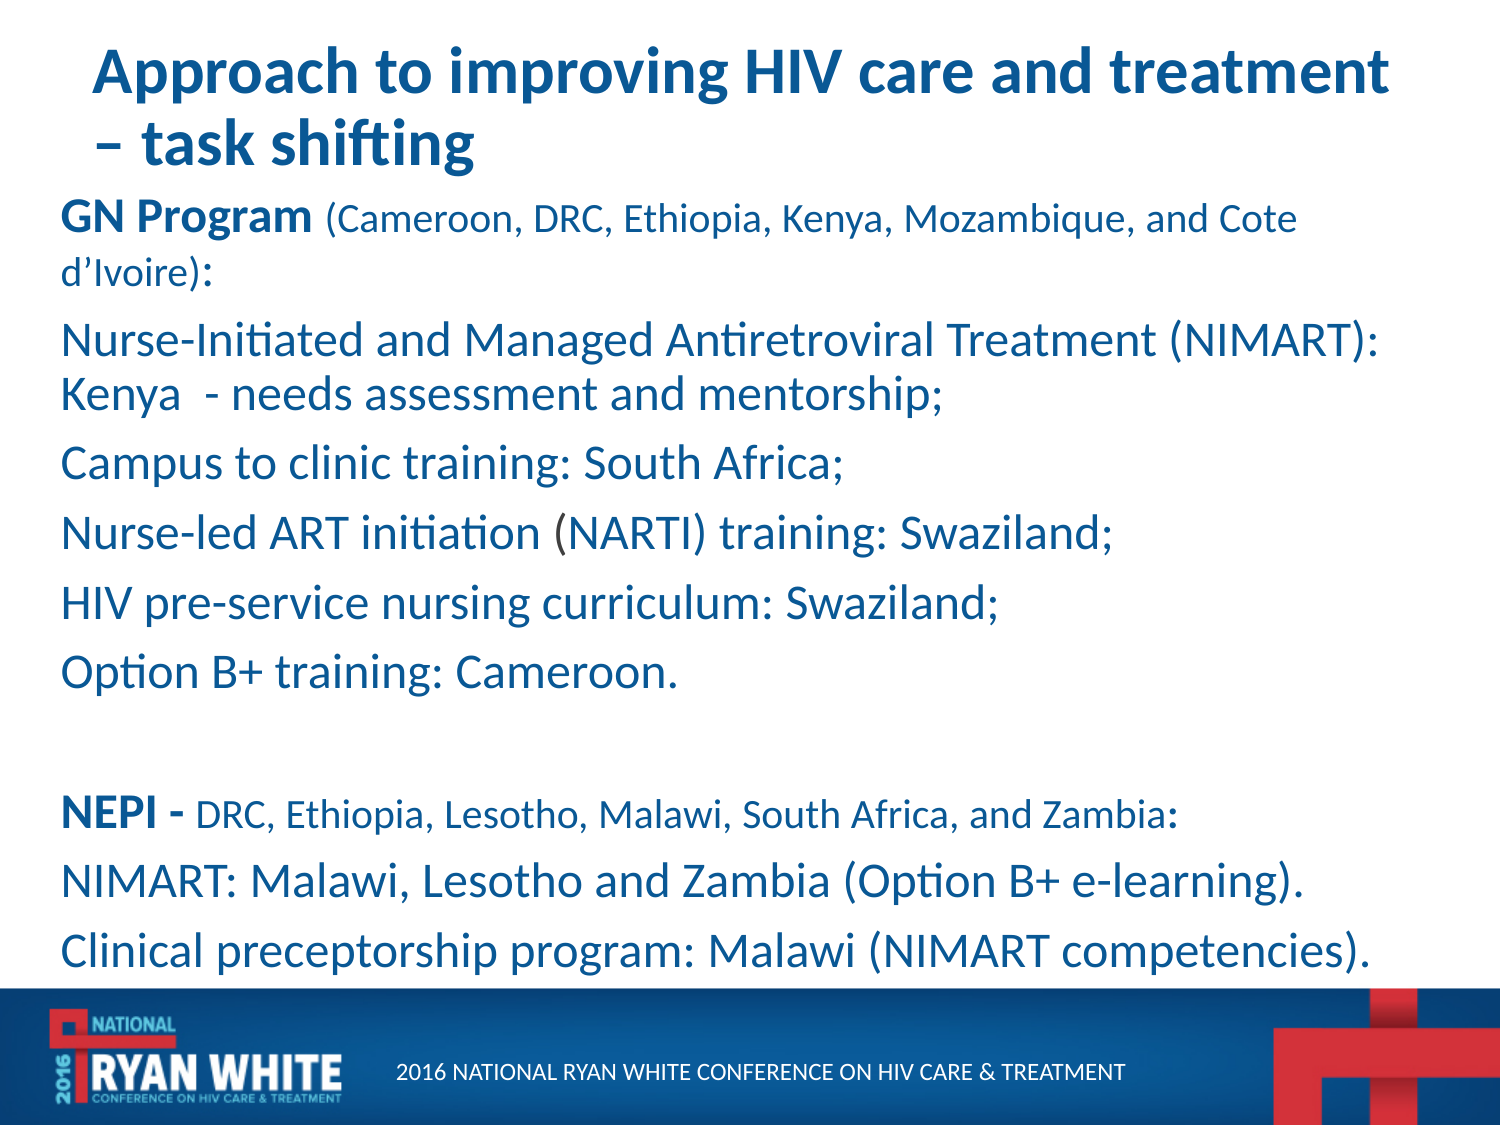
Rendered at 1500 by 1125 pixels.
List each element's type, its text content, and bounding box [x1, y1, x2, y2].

picture [0, 0, 1500, 1125]
list GN Program (Cameroon, DRC, Ethiopia, Kenya, Mozambique, and Cote d’Ivoire): Nurse-Initiated and Managed Antiretroviral Treatment (NIMART): Kenya - needs assessment and mentorship; Campus to clinic training: South Africa; Nurse-led ART initiation (NARTI) training: Swaziland; HIV pre-service nursing curriculum: Swaziland; Option B+ training: Cameroon. NEPI - DRC, Ethiopia, Lesotho, Malawi, South Africa, and Zambia: NIMART: Malawi, Lesotho and Zambia (Option B+ e-learning). Clinical preceptorship program: Malawi (NIMART competencies). [45, 182, 1467, 1002]
title Approach to improving HIV care and treatment – task shifting [78, 28, 1434, 174]
